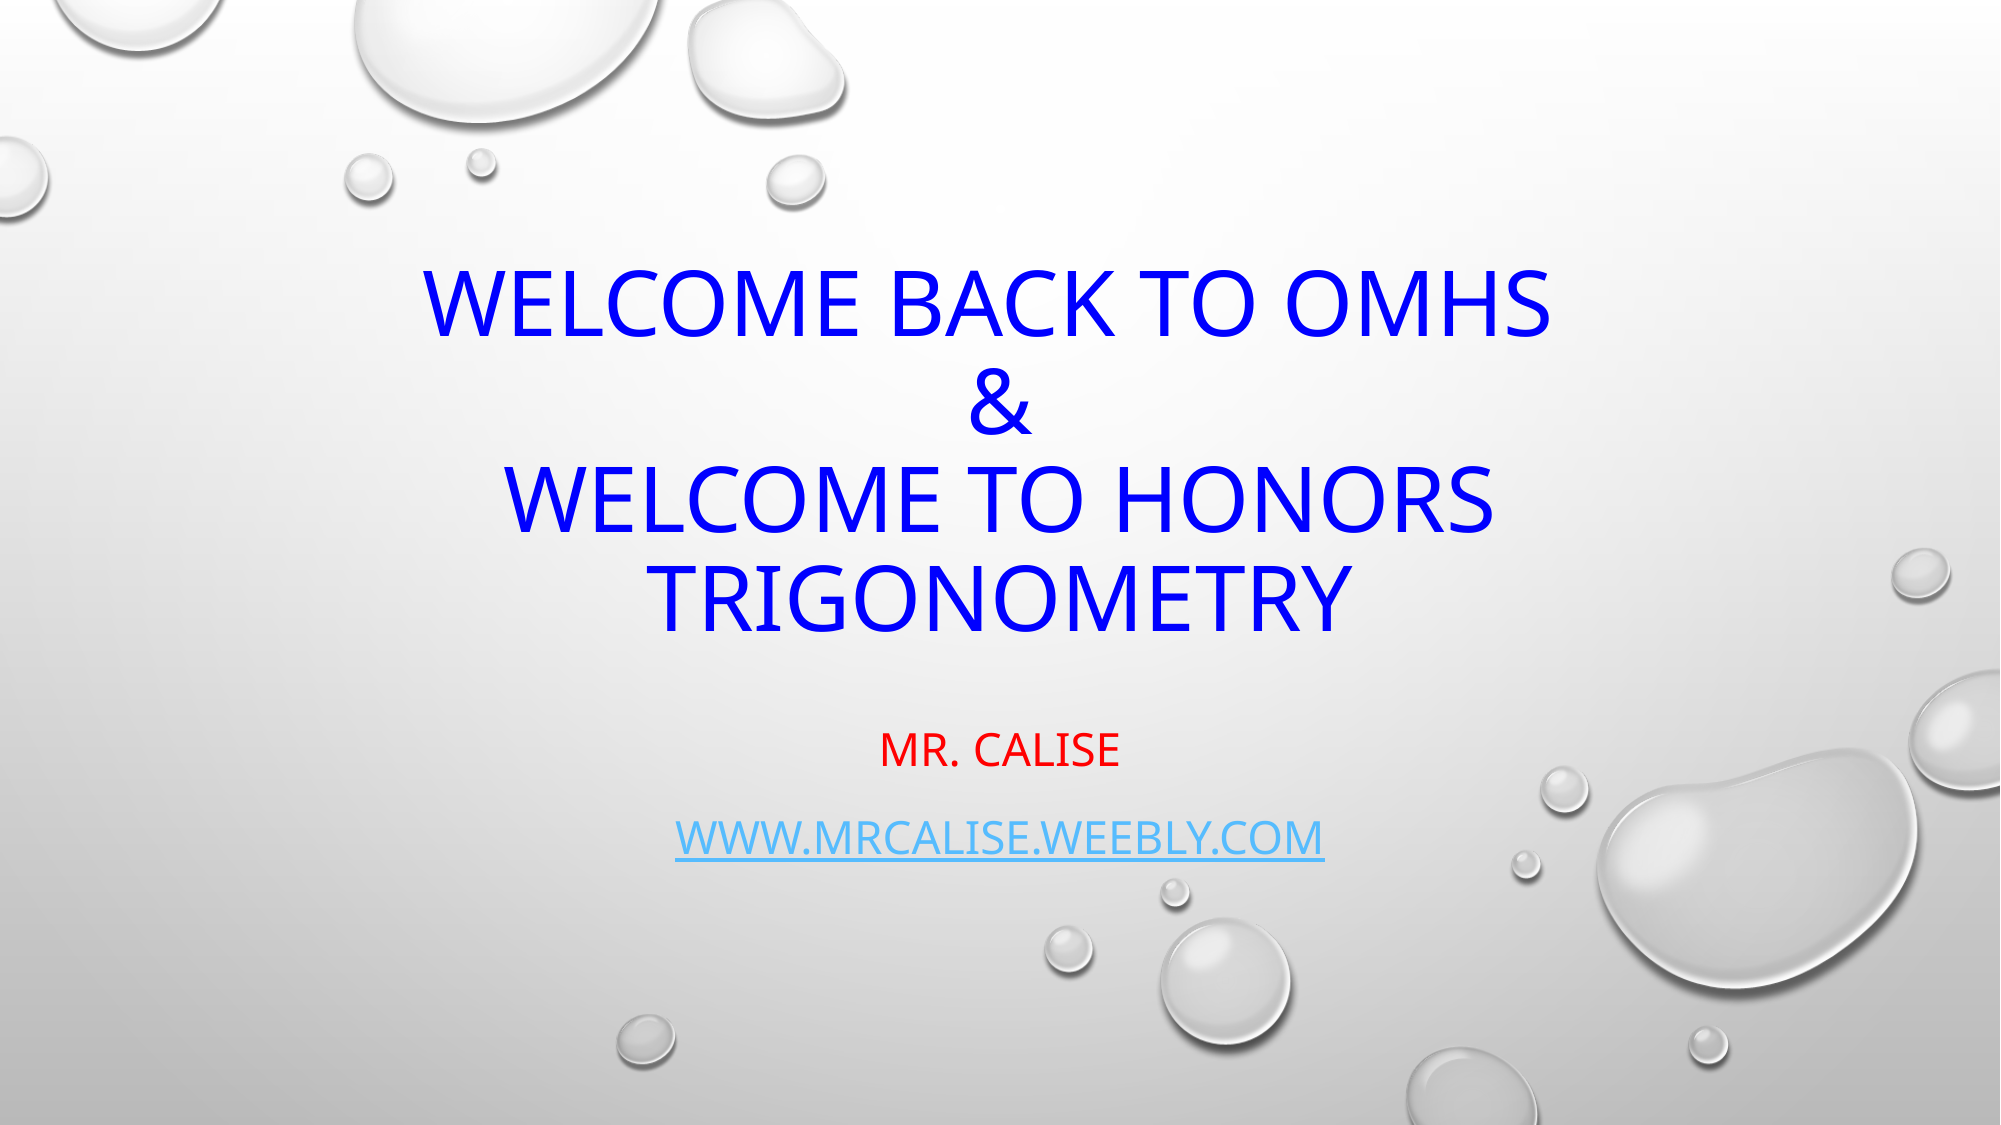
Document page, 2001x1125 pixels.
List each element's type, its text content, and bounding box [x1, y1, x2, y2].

subtitle Mr. Calise www.mrcalise.weebly.com [287, 702, 1713, 928]
picture [0, 0, 2000, 1125]
title WELCOME BACK TO OMHS & WELCOME TO HONORS TRIGONOMETRY [287, 246, 1713, 659]
